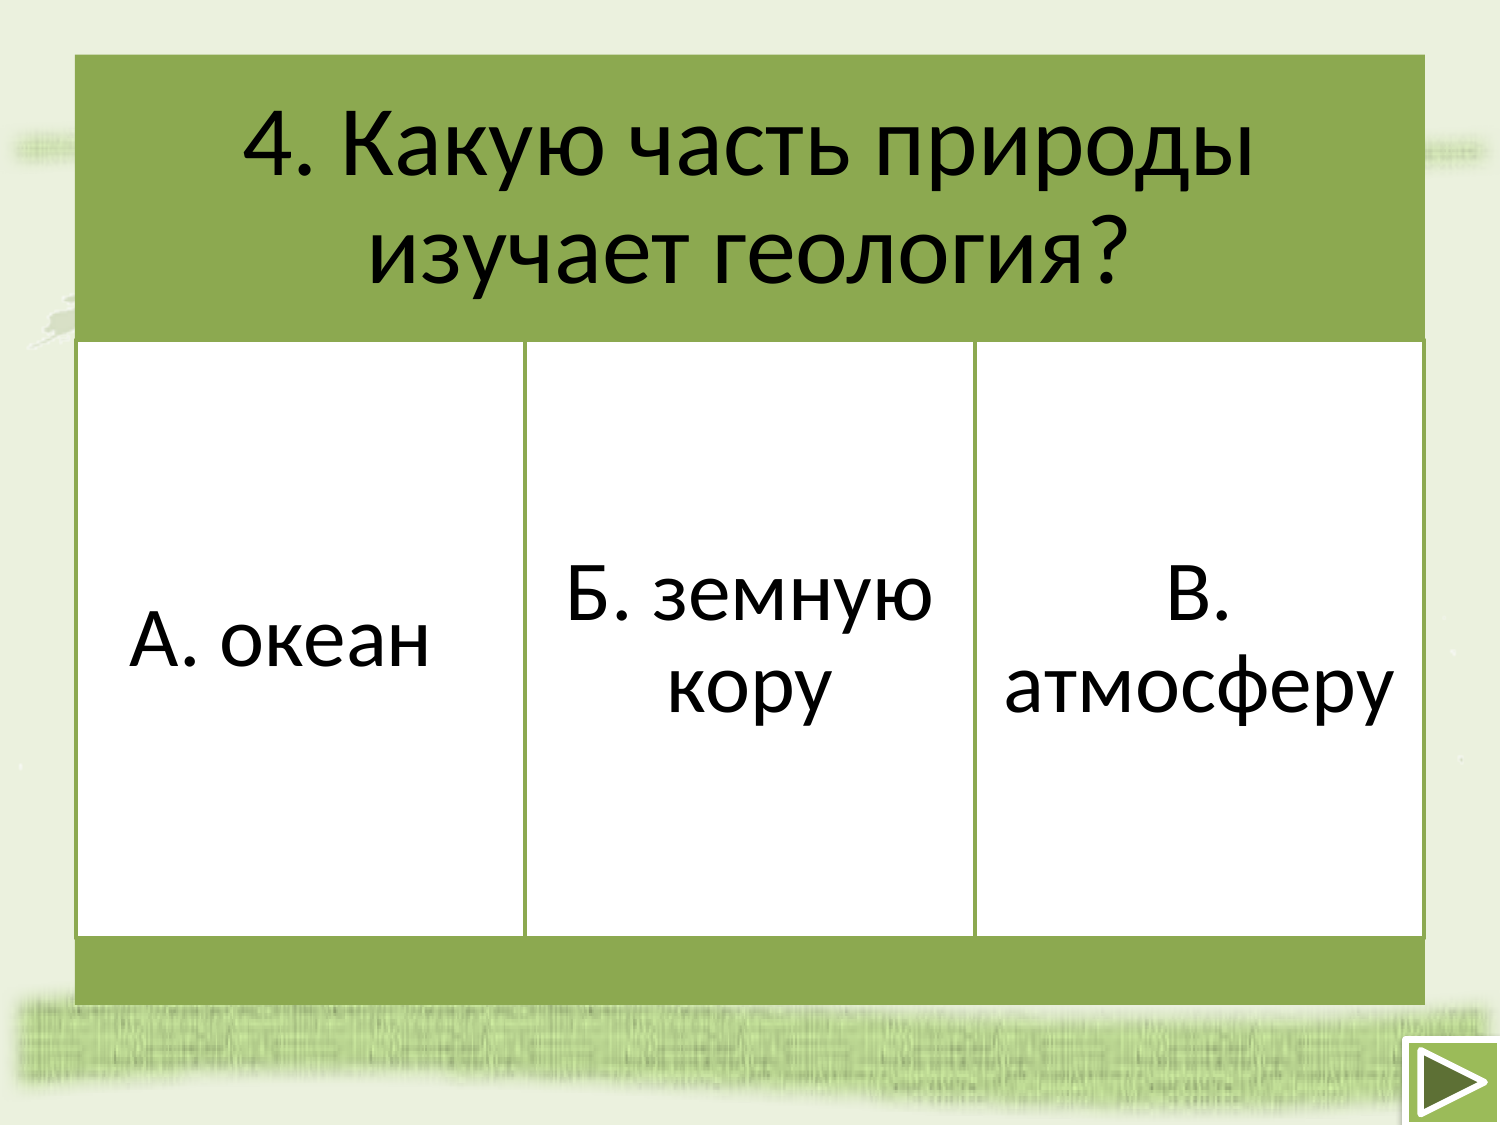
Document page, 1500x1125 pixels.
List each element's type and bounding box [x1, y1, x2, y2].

text_box [1402, 1036, 1500, 1125]
list [74, 54, 1426, 1006]
